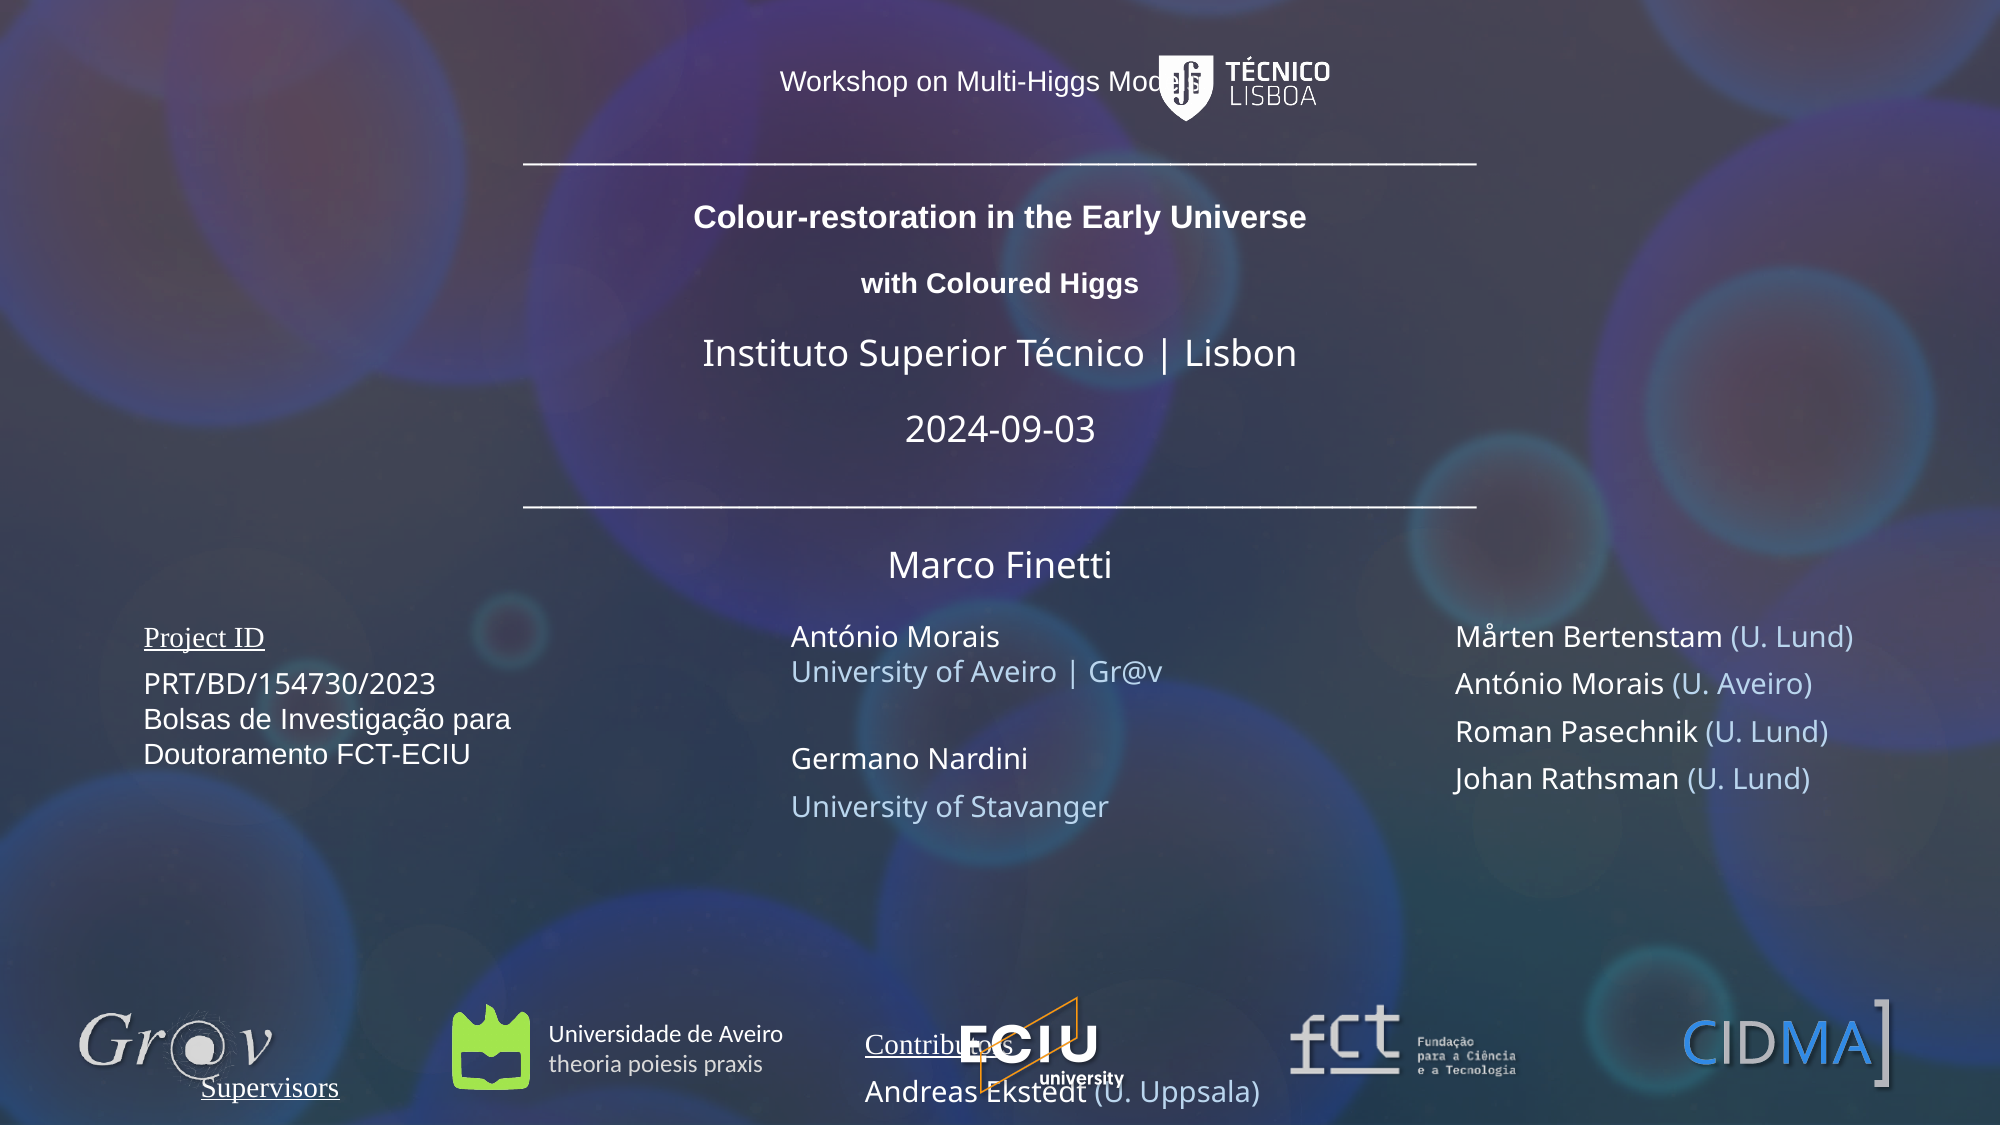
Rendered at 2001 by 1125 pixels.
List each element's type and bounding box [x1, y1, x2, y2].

picture [0, 0, 2000, 1125]
text_box [452, 1004, 799, 1090]
